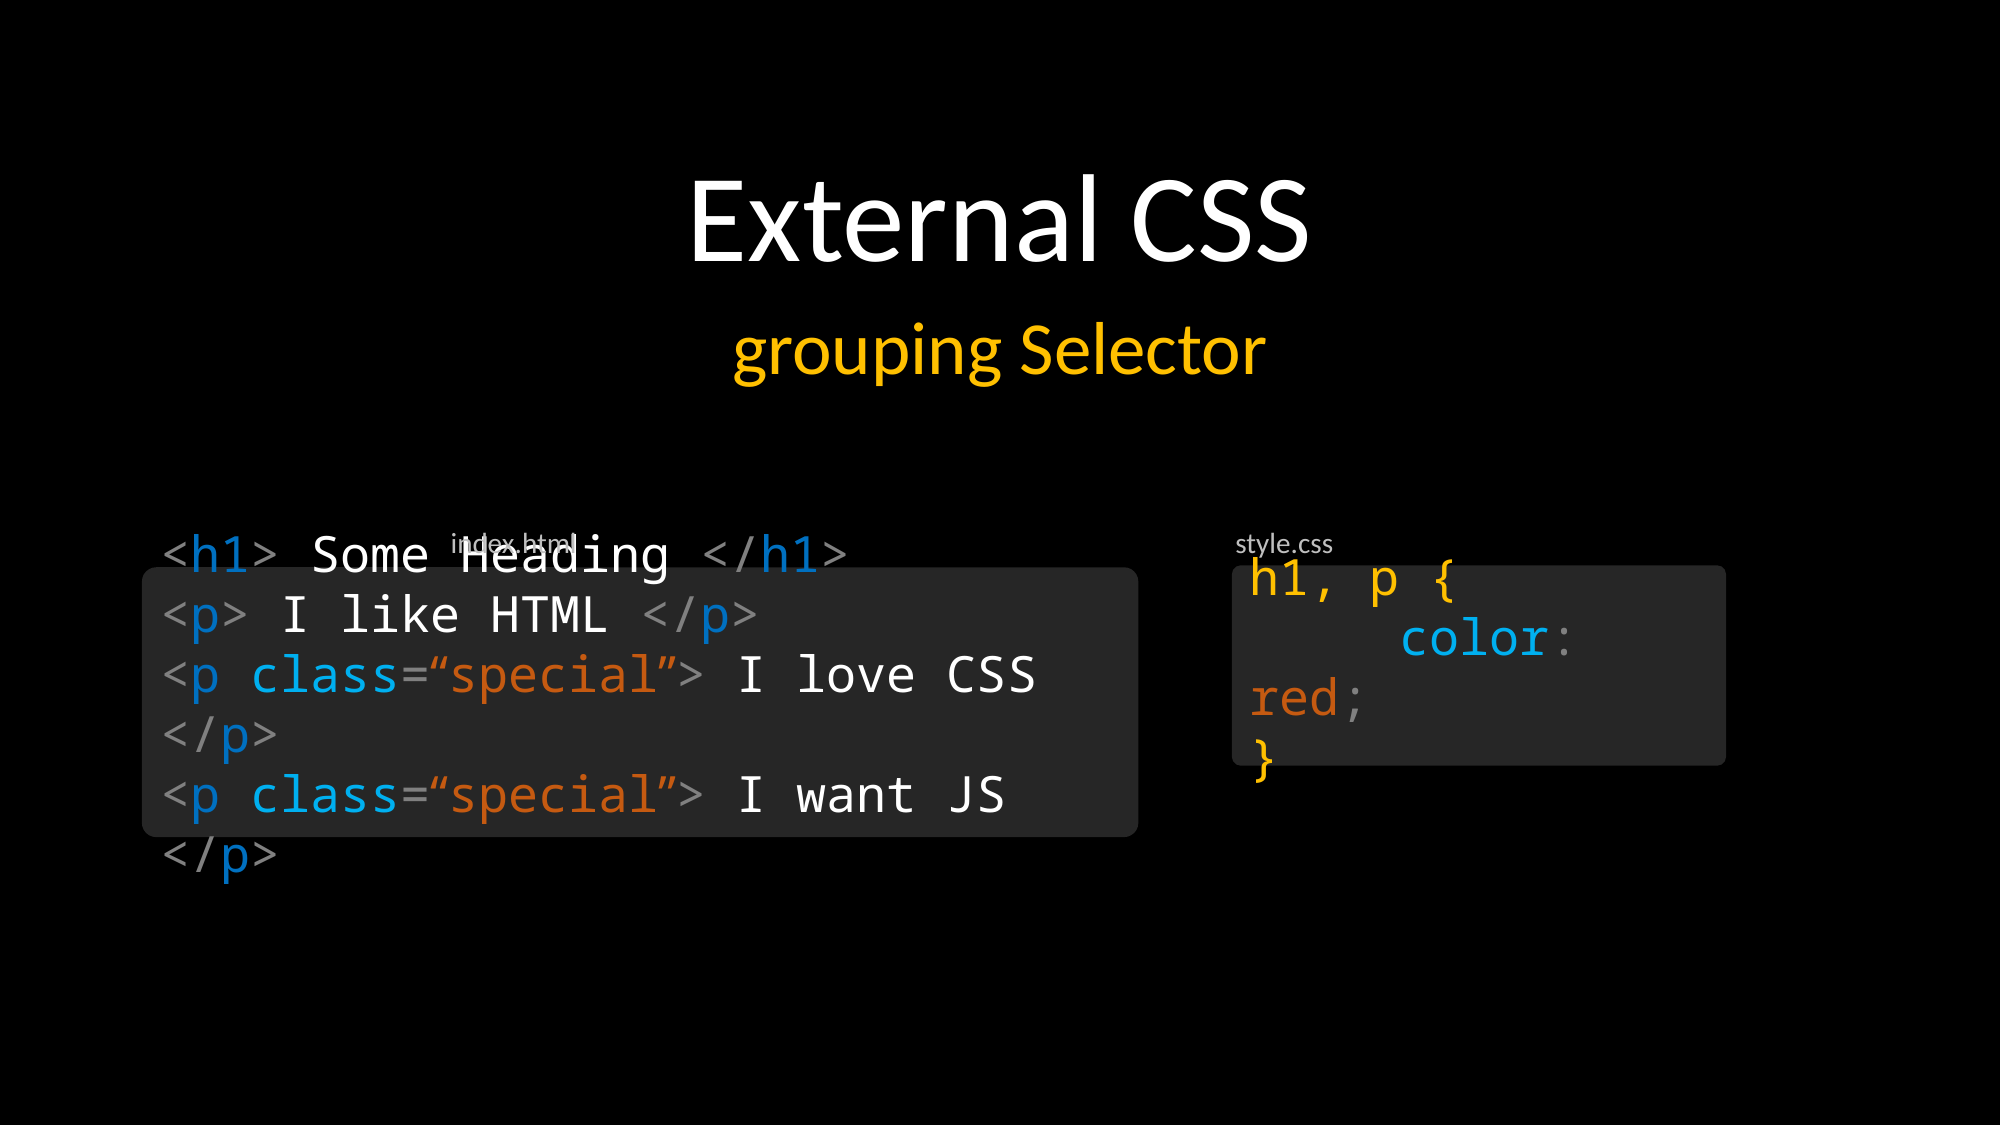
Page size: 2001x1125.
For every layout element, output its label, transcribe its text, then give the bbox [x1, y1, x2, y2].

text_box style.css [1220, 516, 1680, 567]
list External CSS grouping Selector [22, 27, 1978, 517]
text_box index.html [435, 516, 895, 567]
text_box h1, p { color: red; } [1230, 564, 1728, 767]
text_box <h1> Some Heading </h1> <p> I like HTML </p> <p class=“special”> I love CSS </p> <p class=“special”> I want JS </p> [140, 566, 1140, 839]
